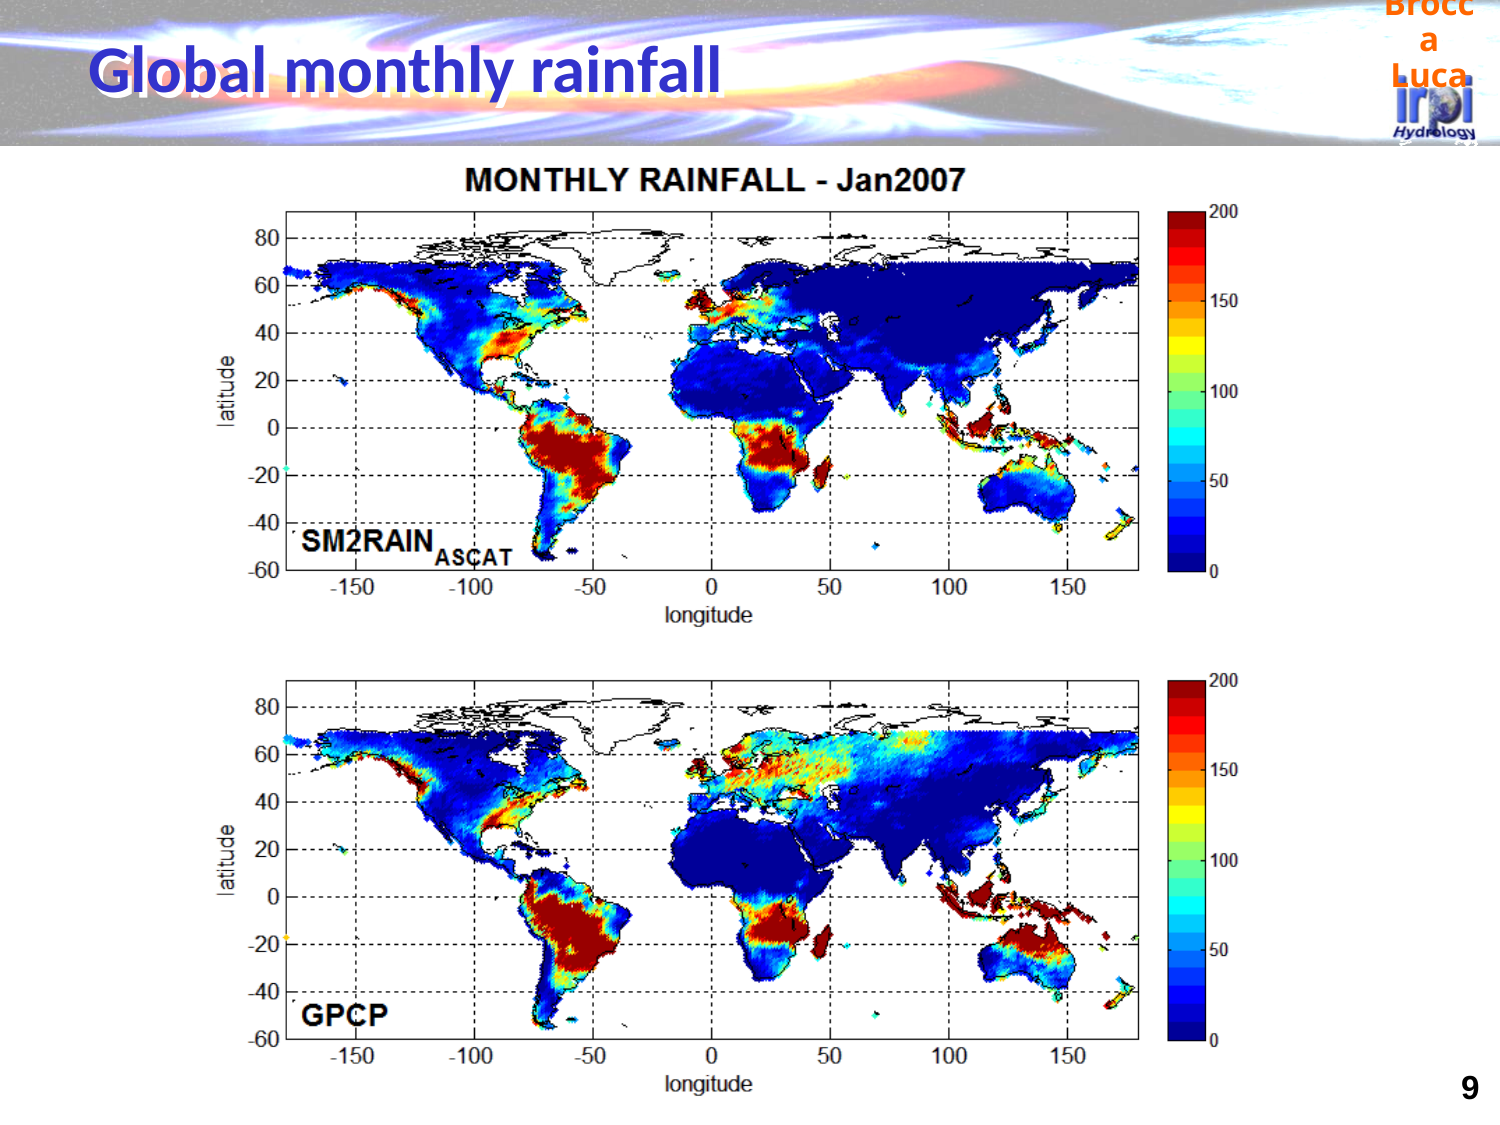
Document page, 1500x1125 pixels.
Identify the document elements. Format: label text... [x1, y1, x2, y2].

picture [1383, 68, 1479, 146]
text_box 9 [1357, 1058, 1495, 1119]
text_box Global monthly rainfall [0, 18, 1211, 114]
picture [167, 147, 1353, 1124]
